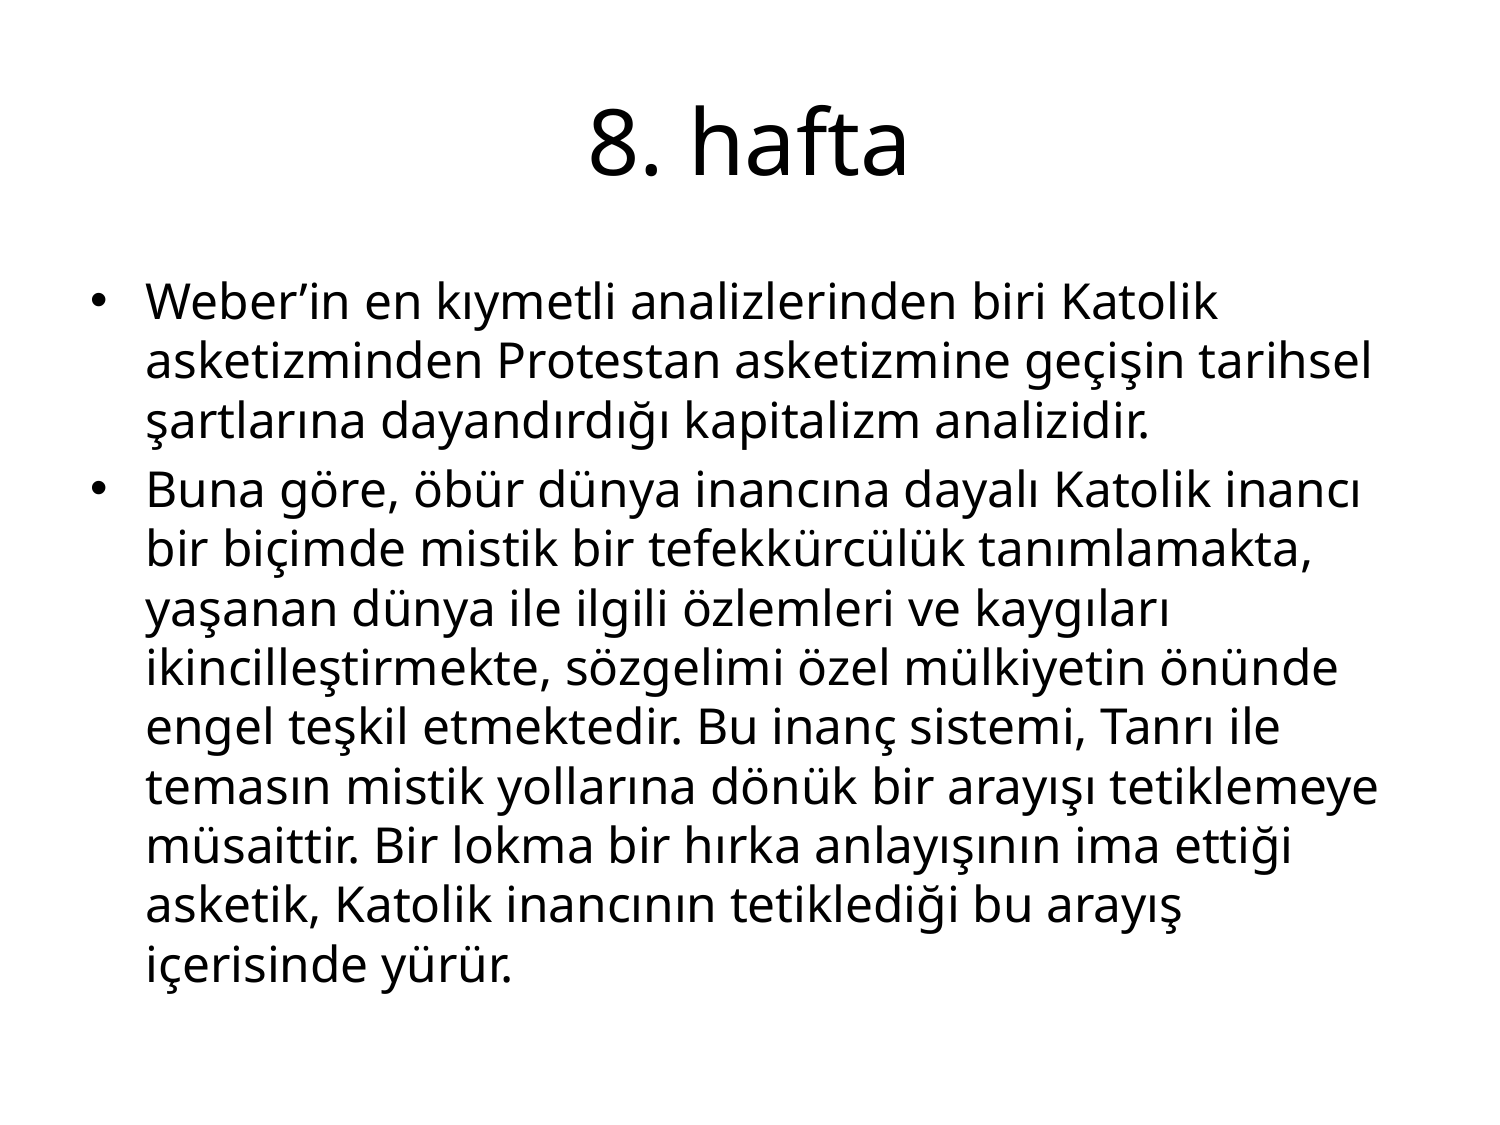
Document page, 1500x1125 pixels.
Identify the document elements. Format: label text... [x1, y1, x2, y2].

list Weber’in en kıymetli analizlerinden biri Katolik asketizminden Protestan asketizmine geçişin tarihsel şartlarına dayandırdığı kapitalizm analizidir. Buna göre, öbür dünya inancına dayalı Katolik inancı bir biçimde mistik bir tefekkürcülük tanımlamakta, yaşanan dünya ile ilgili özlemleri ve kaygıları ikincilleştirmekte, sözgelimi özel mülkiyetin önünde engel teşkil etmektedir. Bu inanç sistemi, Tanrı ile temasın mistik yollarına dönük bir arayışı tetiklemeye müsaittir. Bir lokma bir hırka anlayışının ima ettiği asketik, Katolik inancının tetiklediği bu arayış içerisinde yürür. [75, 262, 1425, 1005]
title 8. hafta [75, 45, 1425, 233]
